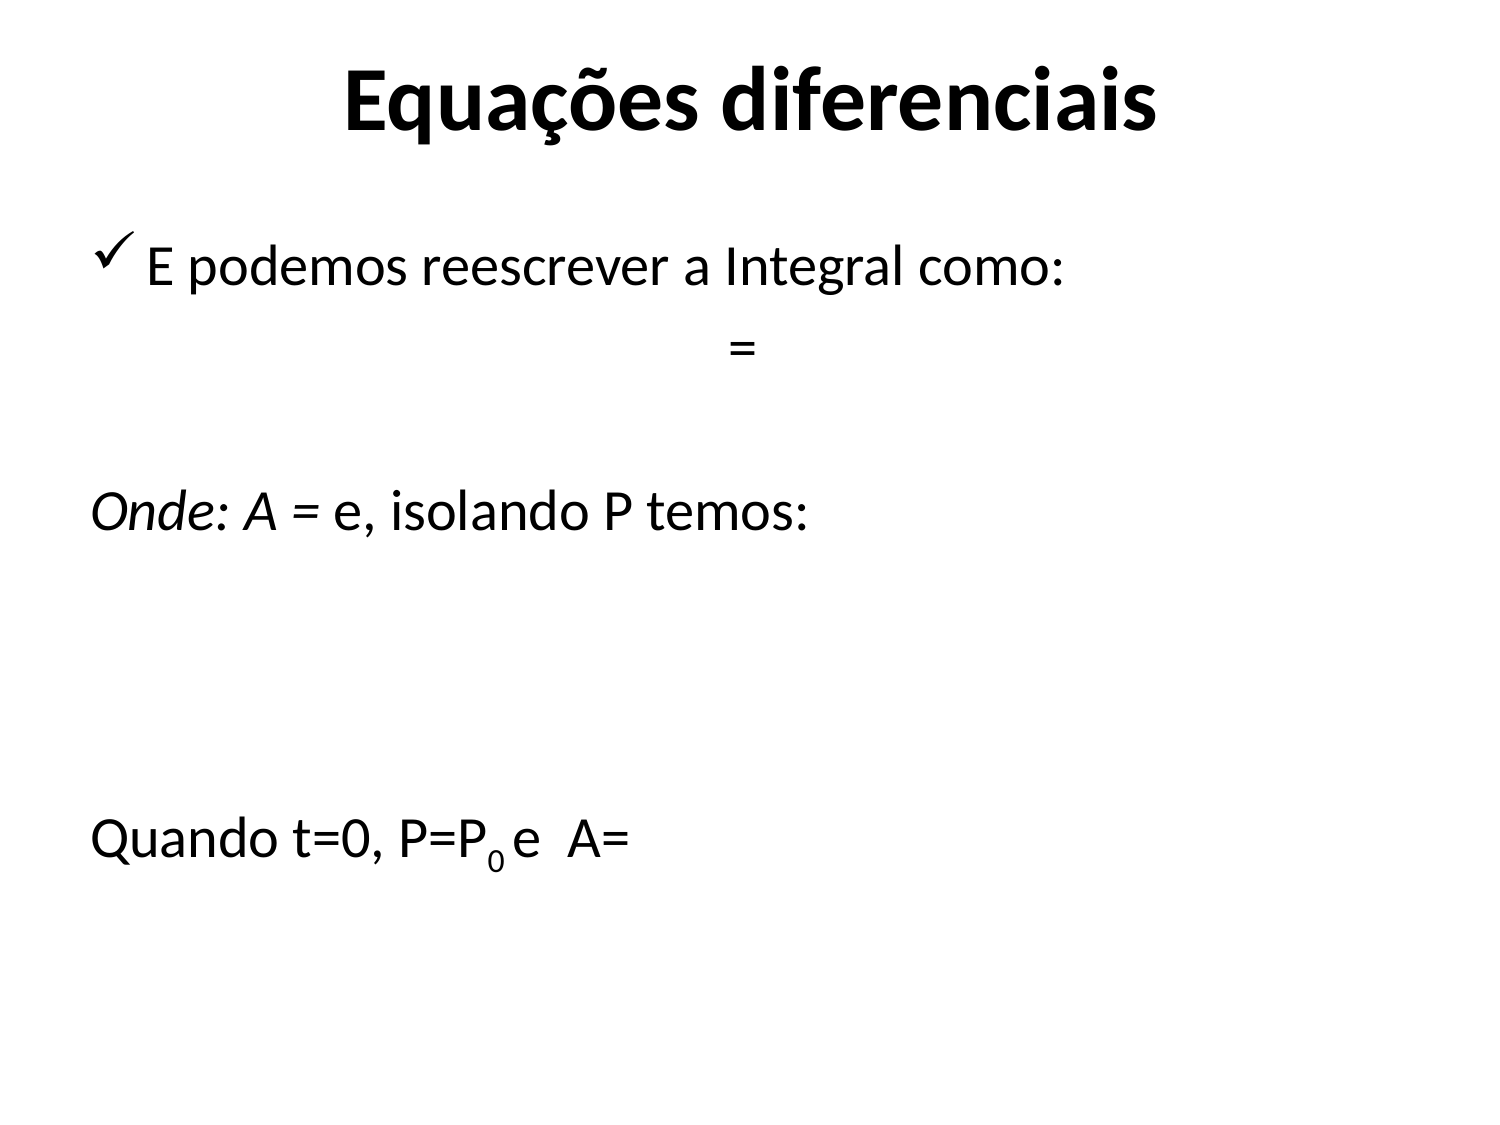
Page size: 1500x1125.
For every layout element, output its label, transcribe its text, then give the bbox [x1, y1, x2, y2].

title Equações diferenciais [76, 0, 1427, 188]
